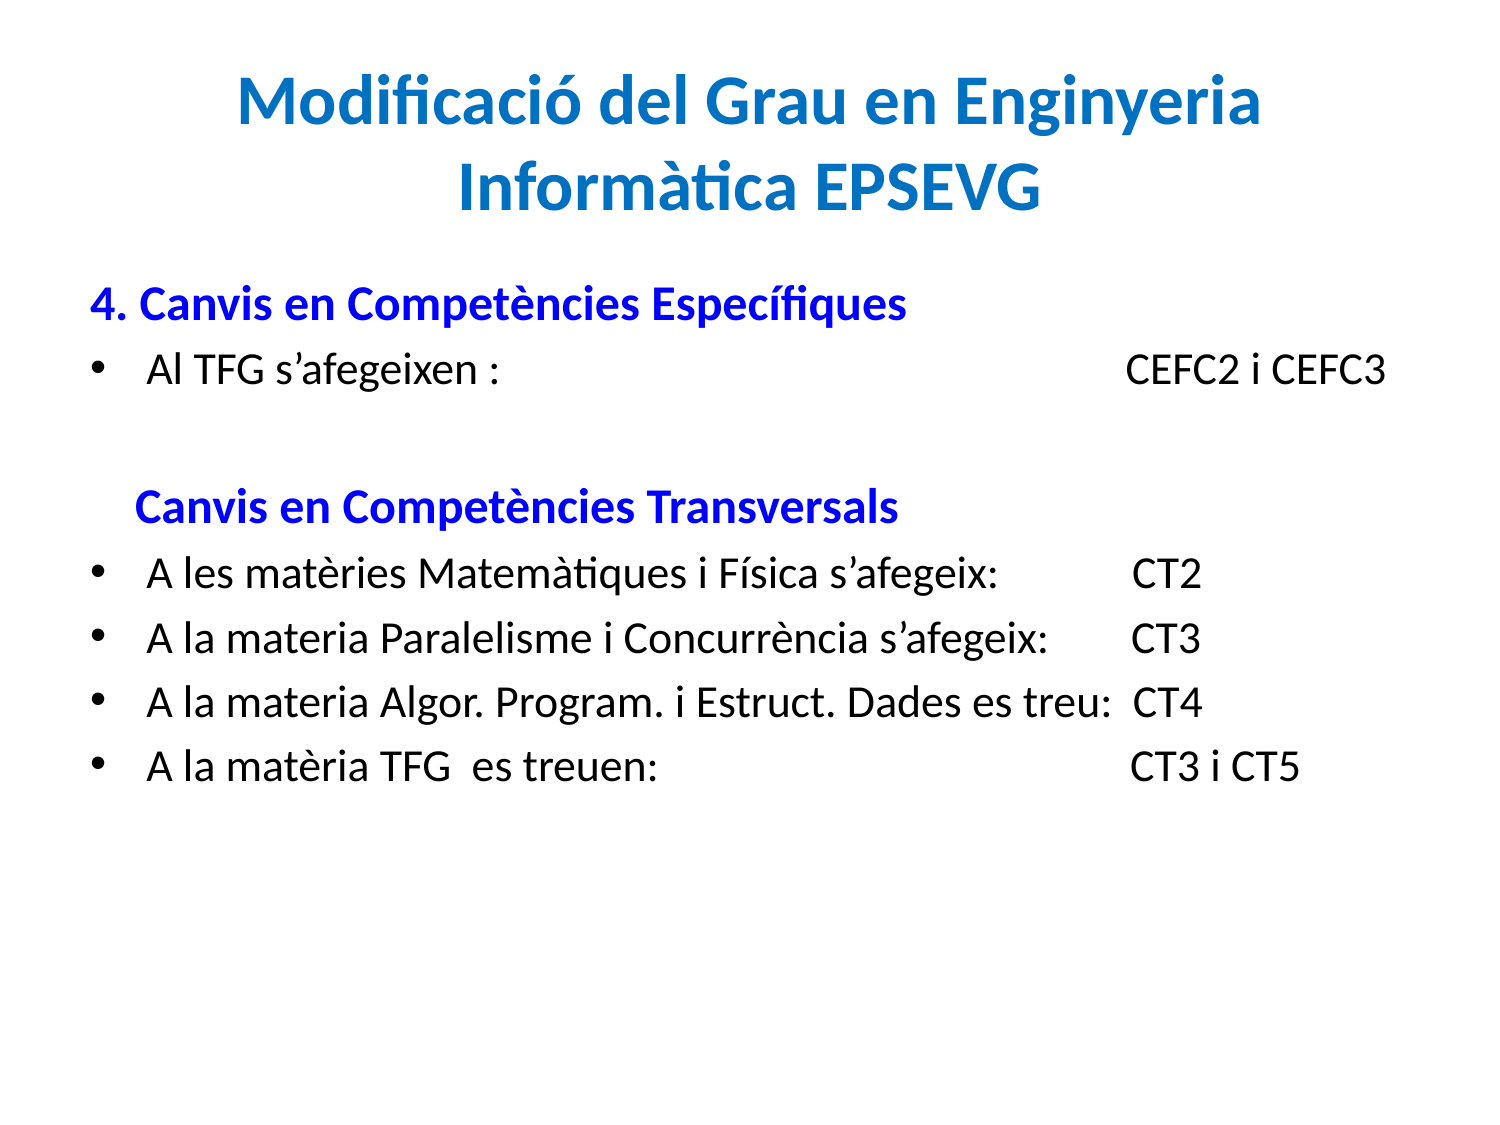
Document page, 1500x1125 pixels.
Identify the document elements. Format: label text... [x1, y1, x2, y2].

list 4. Canvis en Competències Específiques Al TFG s’afegeixen : CEFC2 i CEFC3 Canvis en Competències Transversals A les matèries Matemàtiques i Física s’afegeix: CT2 A la materia Paralelisme i Concurrència s’afegeix: CT3 A la materia Algor. Program. i Estruct. Dades es treu: CT4 A la matèria TFG es treuen: CT3 i CT5 [75, 262, 1425, 1047]
title Modificació del Grau en Enginyeria Informàtica EPSEVG [75, 45, 1425, 233]
